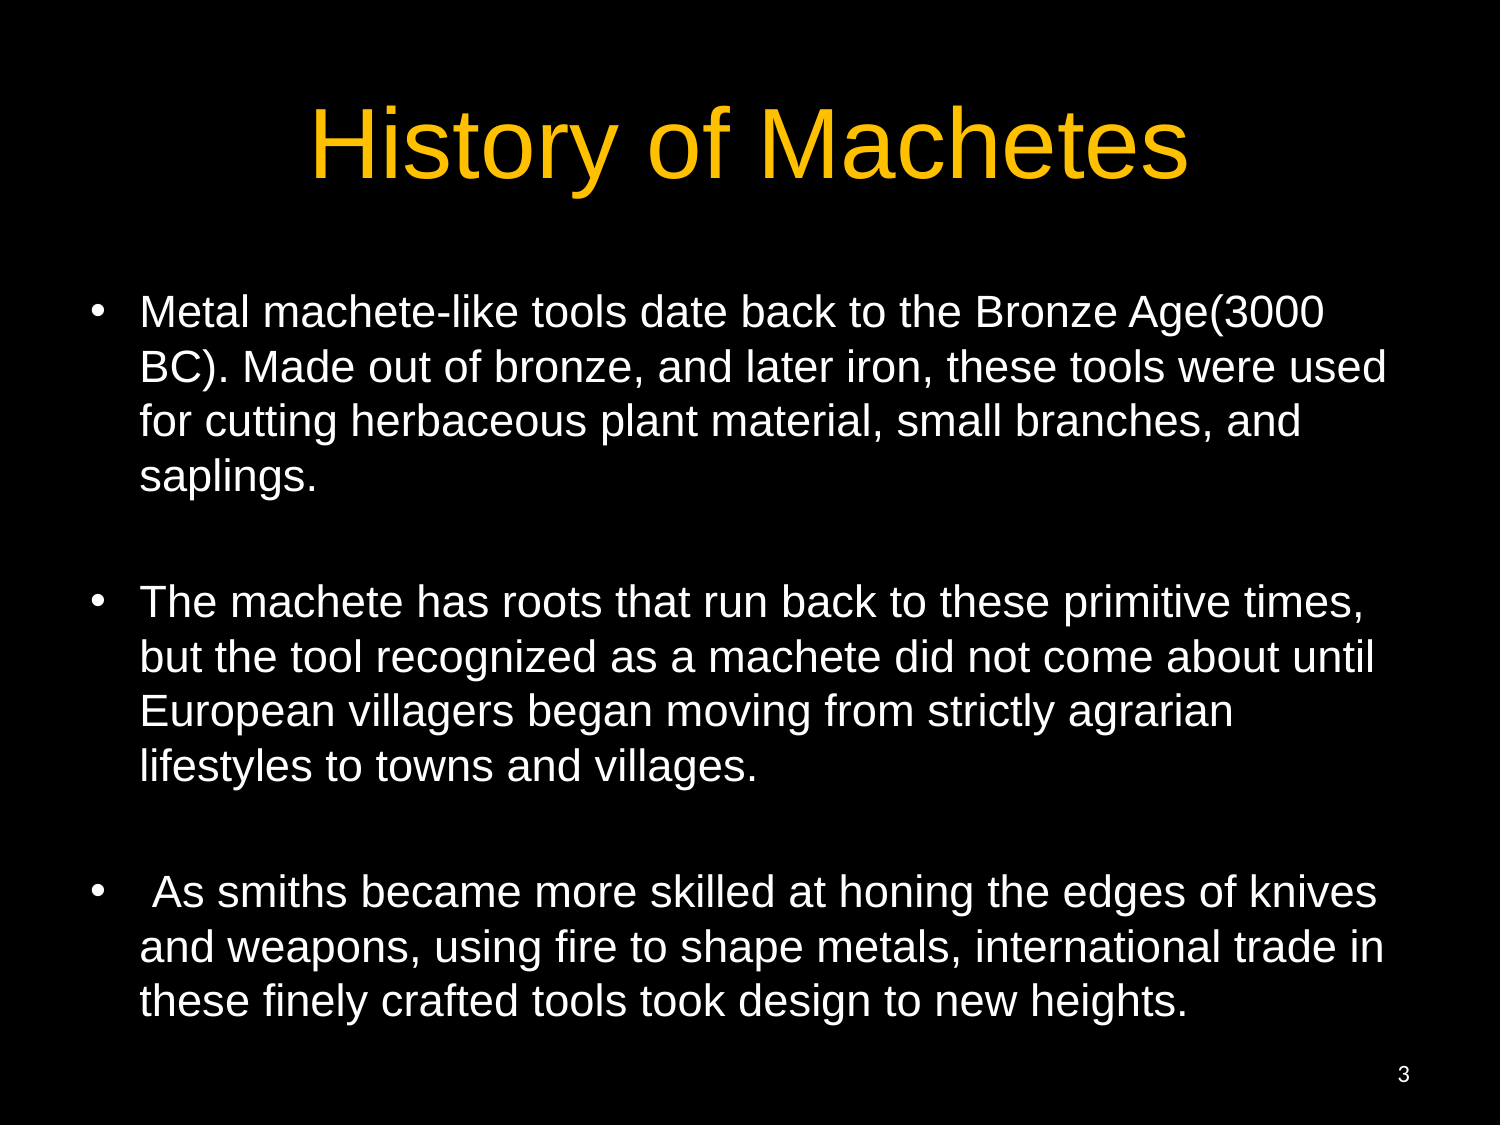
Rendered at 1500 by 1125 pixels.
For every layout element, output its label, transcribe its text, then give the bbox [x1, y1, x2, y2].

slide_number 3 [1074, 1042, 1425, 1103]
title History of Machetes [74, 44, 1426, 233]
list Metal machete-like tools date back to the Bronze Age(3000 BC). Made out of bronze, and later iron, these tools were used for cutting herbaceous plant material, small branches, and saplings. The machete has roots that run back to these primitive times, but the tool recognized as a machete did not come about until European villagers began moving from strictly agrarian lifestyles to towns and villages. As smiths became more skilled at honing the edges of knives and weapons, using fire to shape metals, international trade in these finely crafted tools took design to new heights. [74, 274, 1426, 1047]
